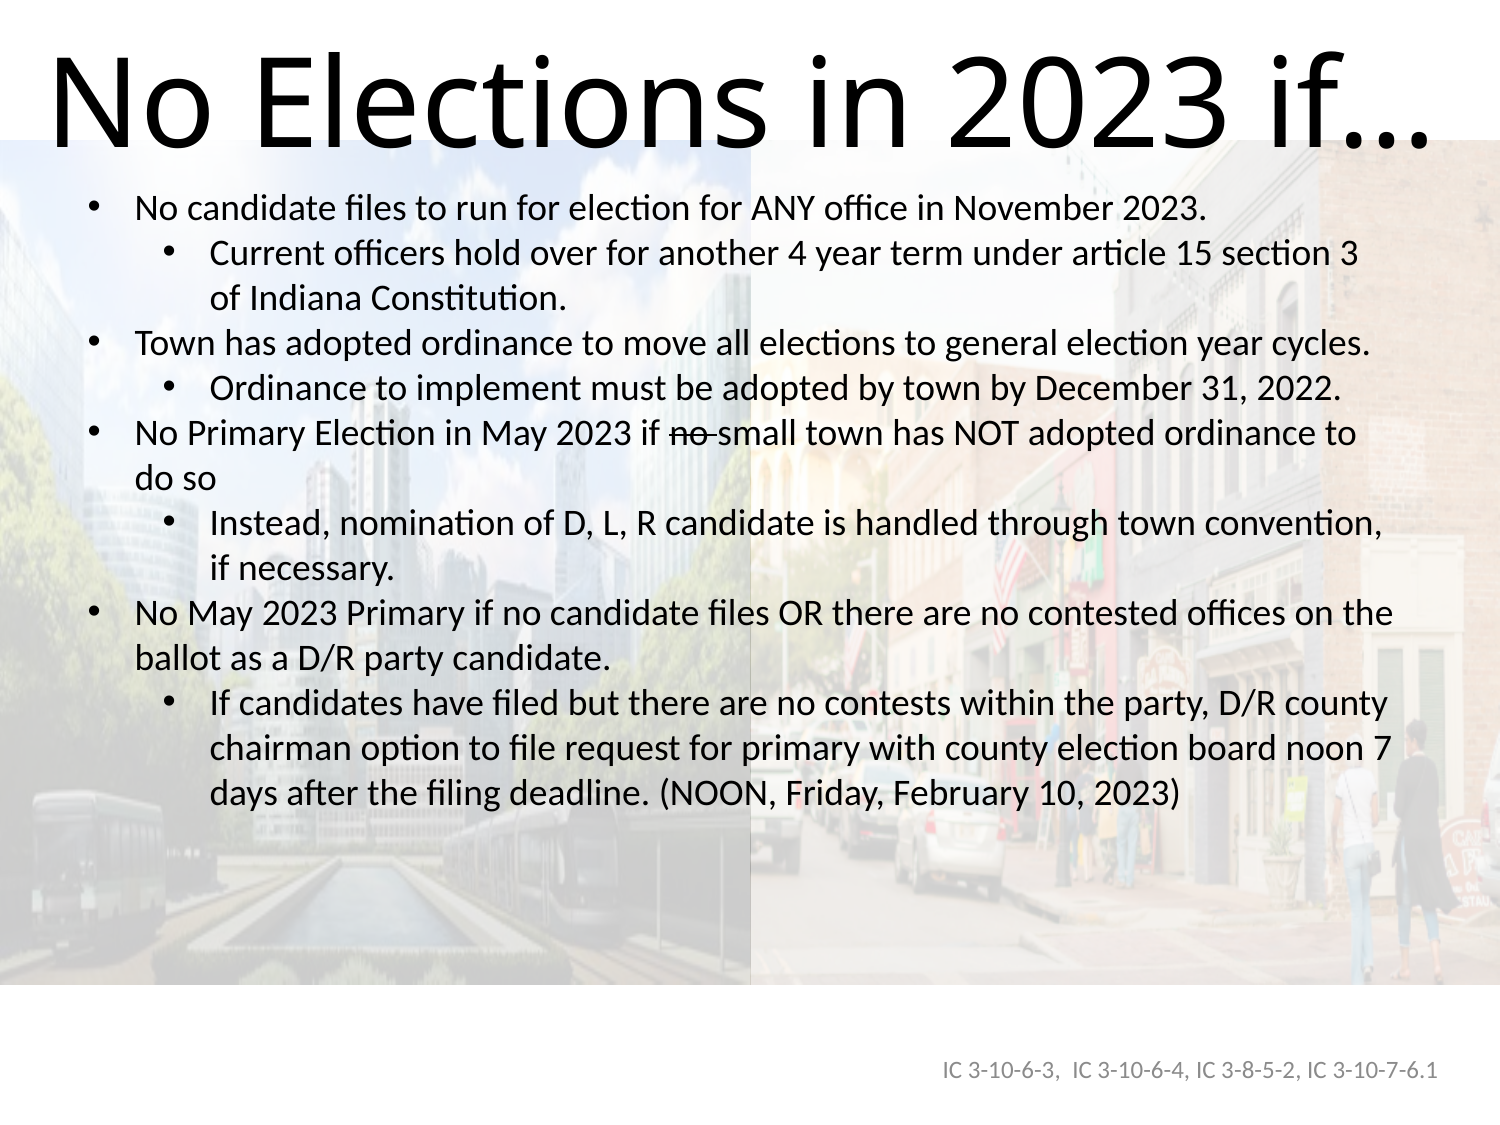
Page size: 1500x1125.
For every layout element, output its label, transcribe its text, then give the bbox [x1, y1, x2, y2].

text_box No Elections in 2023 if… [0, 31, 1500, 140]
picture [0, 140, 1500, 985]
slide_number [894, 1039, 1455, 1099]
